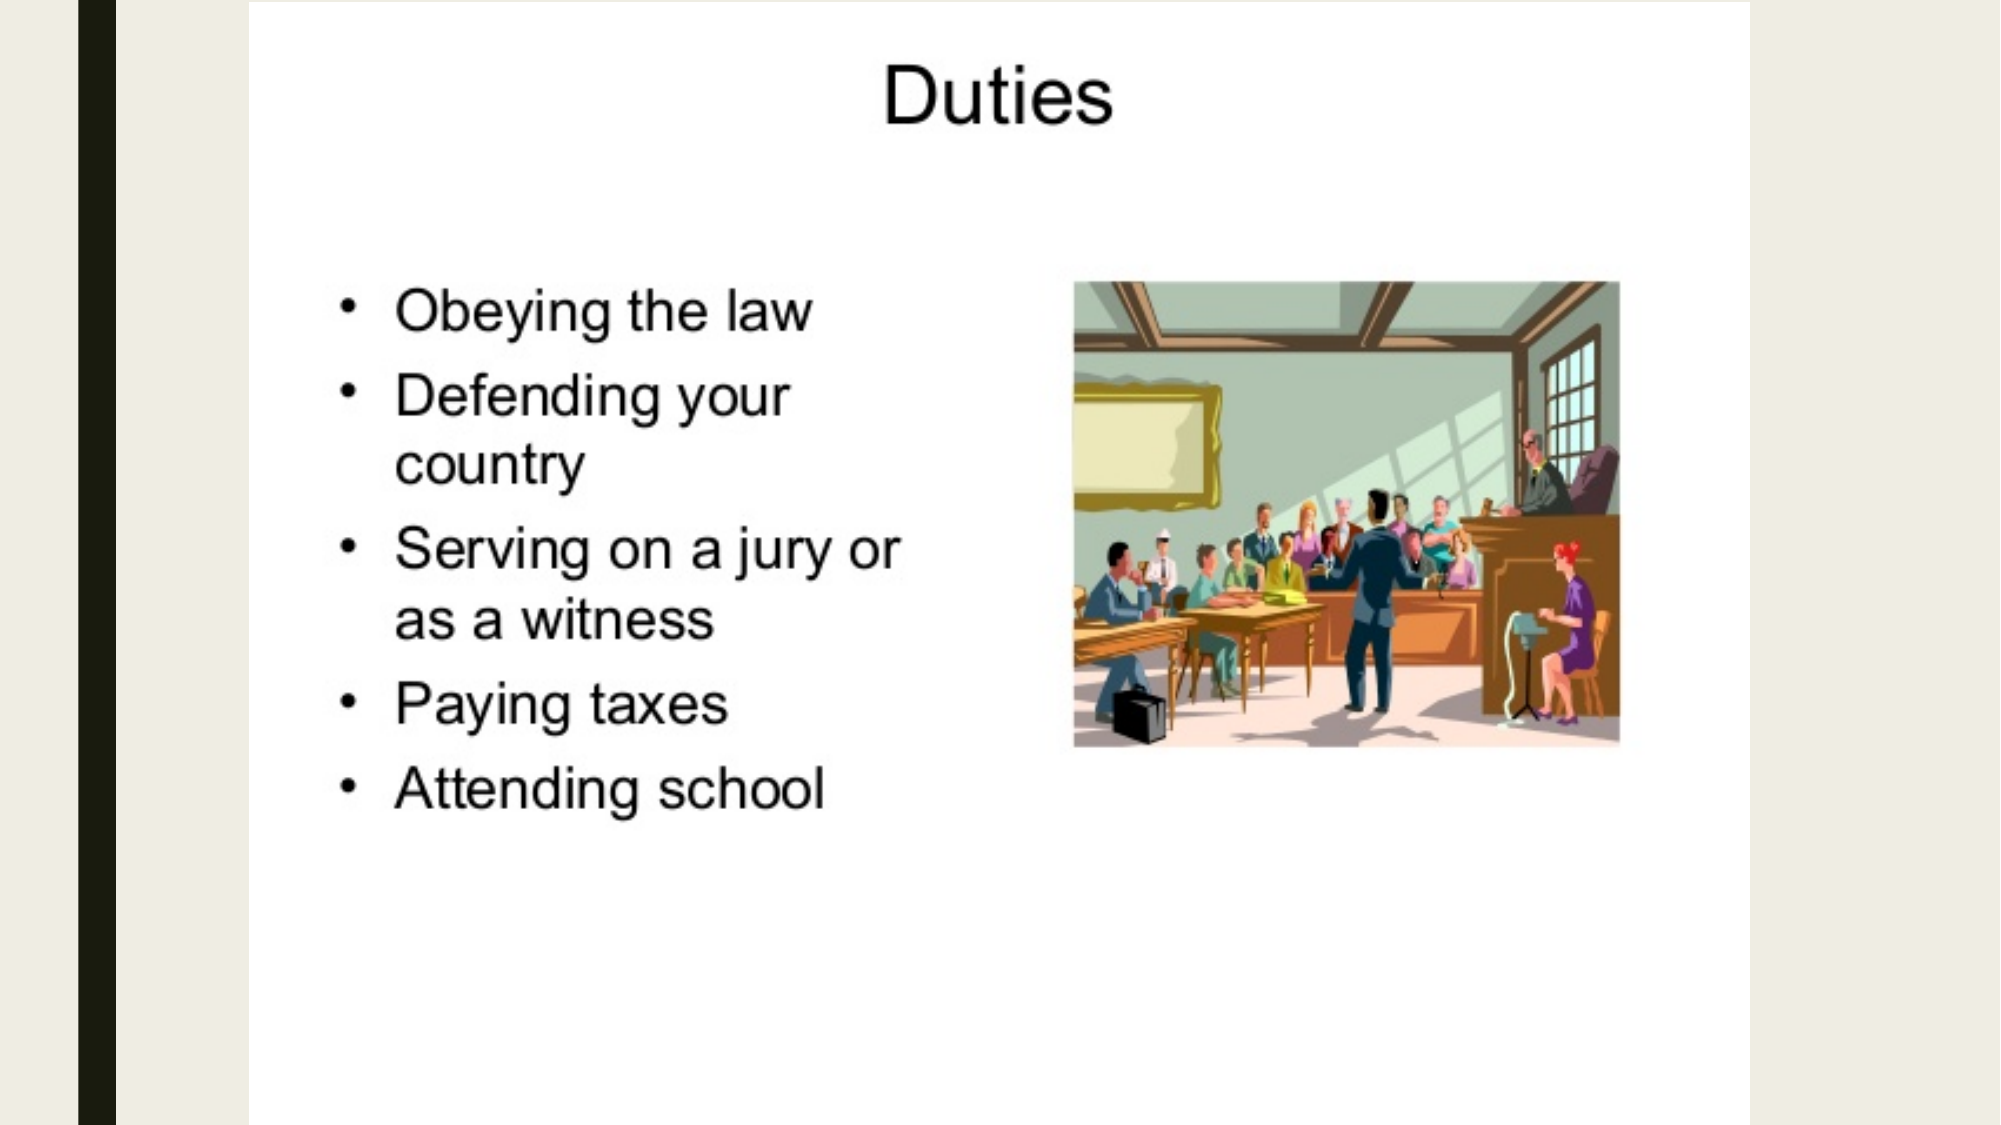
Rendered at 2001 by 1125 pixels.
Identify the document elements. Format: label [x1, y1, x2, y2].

picture [249, 1, 1750, 1125]
